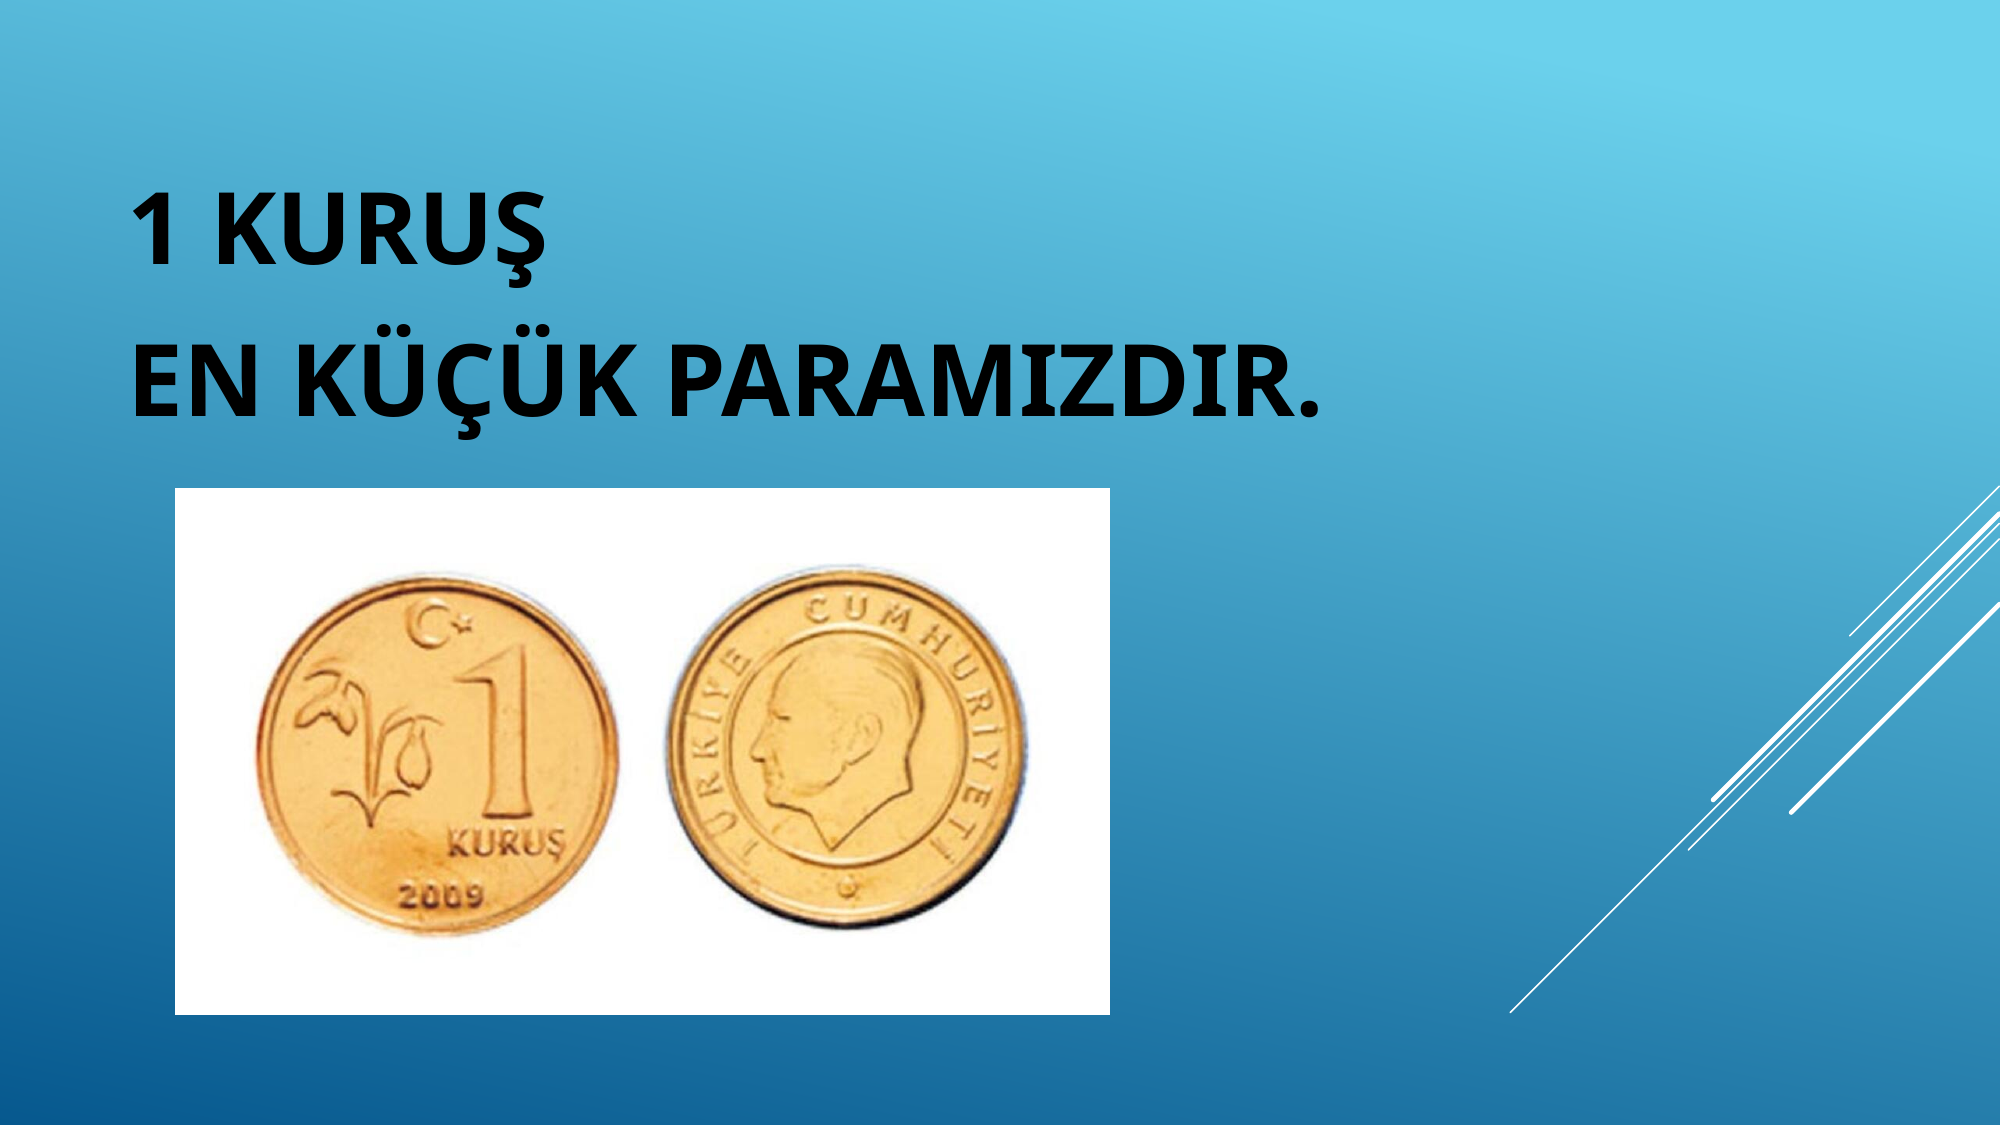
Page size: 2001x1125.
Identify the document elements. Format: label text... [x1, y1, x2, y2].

picture [174, 488, 1110, 1015]
list 1 KURUŞ EN KÜÇÜK PARAMIZDIR. [112, 112, 1513, 489]
